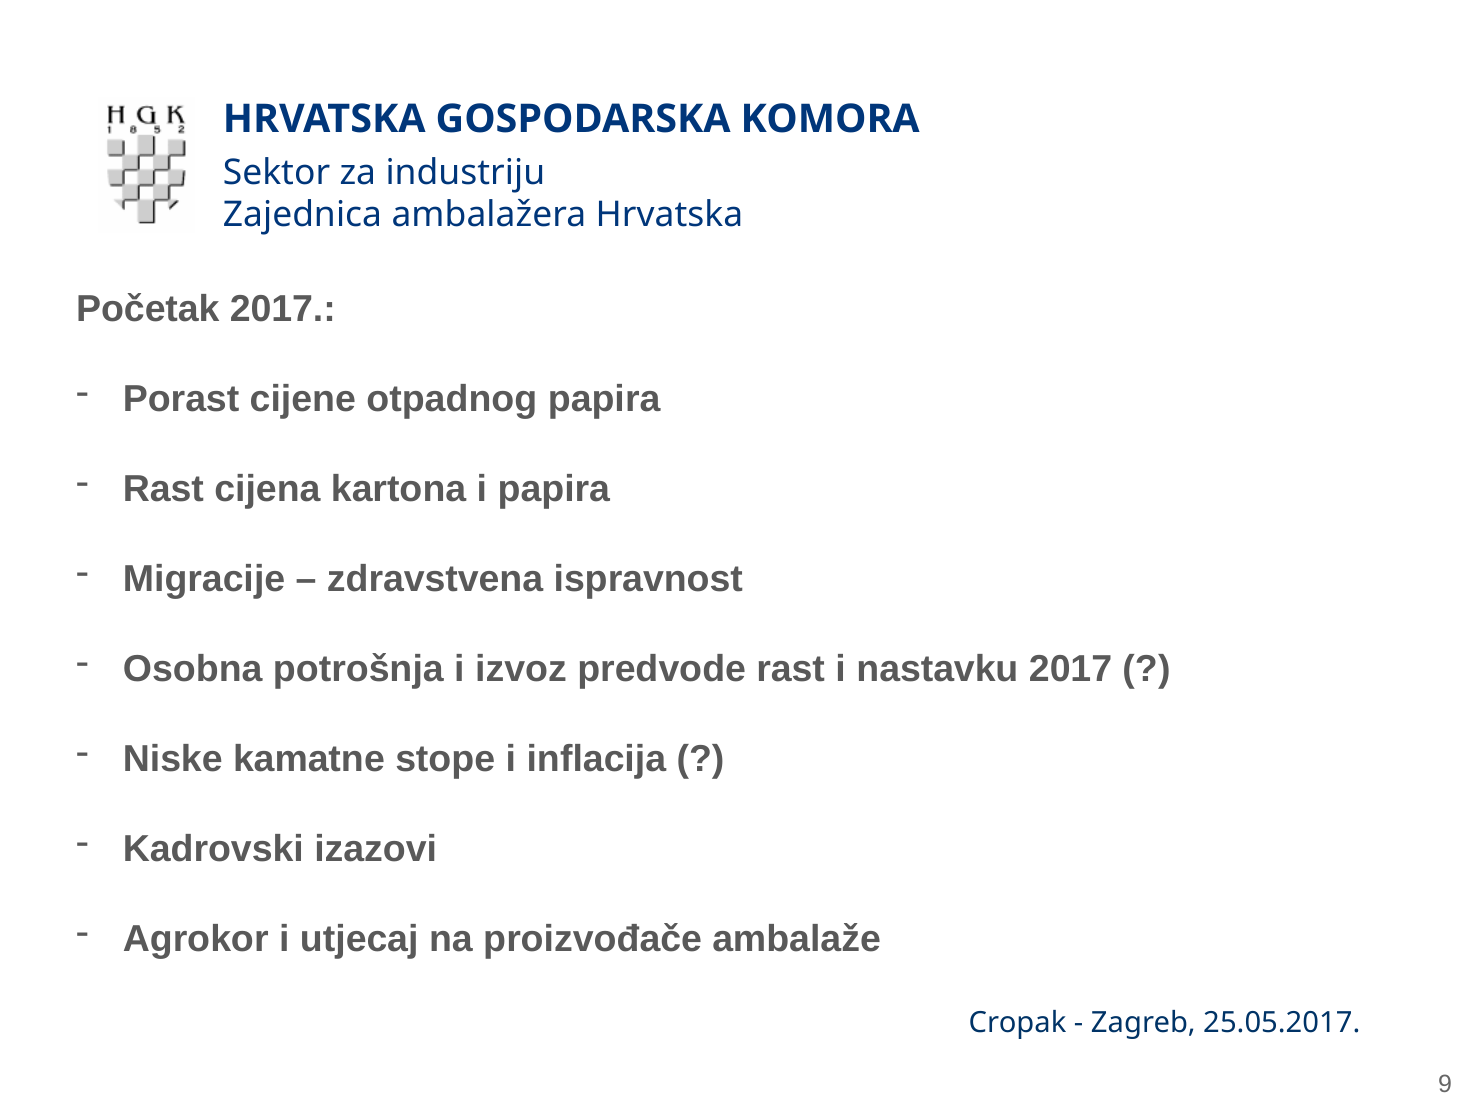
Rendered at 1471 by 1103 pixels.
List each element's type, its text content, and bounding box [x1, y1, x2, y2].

text_box Sektor za industriju Zajednica ambalažera Hrvatska [208, 136, 1127, 247]
text_box Početak 2017.: Porast cijene otpadnog papira Rast cijena kartona i papira Migracije – zdravstvena ispravnost Osobna potrošnja i izvoz predvode rast i nastavku 2017 (?) Niske kamatne stope i inflacija (?) Kadrovski izazovi Agrokor i utjecaj na proizvođače ambalaže [61, 276, 1414, 1082]
text_box HRVATSKA GOSPODARSKA KOMORA [208, 85, 1127, 136]
slide_number 8 [1158, 1061, 1466, 1103]
picture [97, 97, 196, 233]
